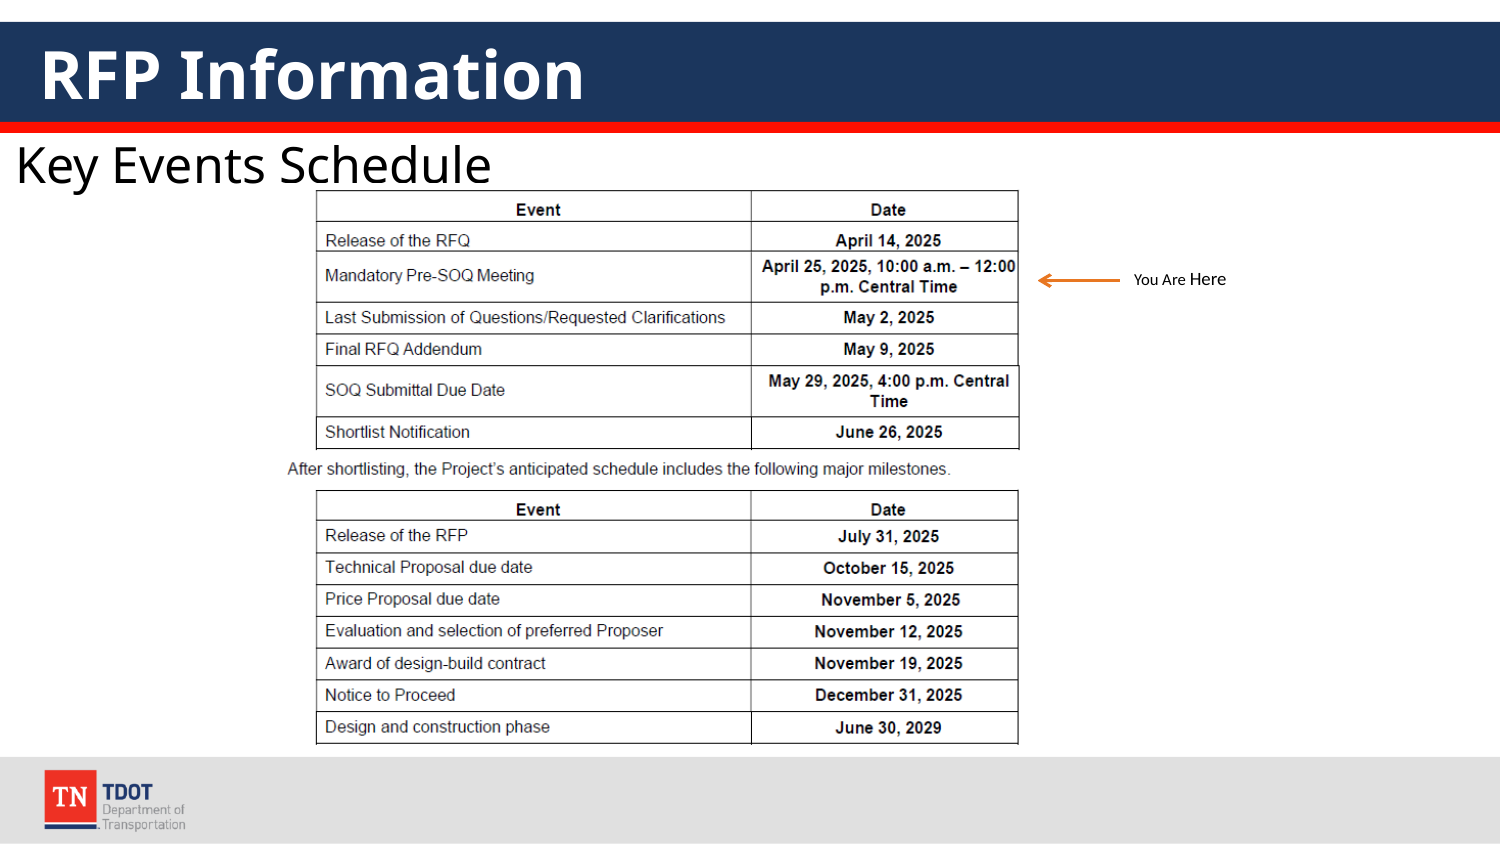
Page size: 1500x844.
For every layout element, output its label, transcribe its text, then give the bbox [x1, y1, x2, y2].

list Key Events Schedule [0, 132, 600, 235]
picture [274, 183, 1038, 752]
title RFP Information [24, 21, 1475, 124]
picture [37, 756, 194, 844]
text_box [1041, 258, 1301, 310]
